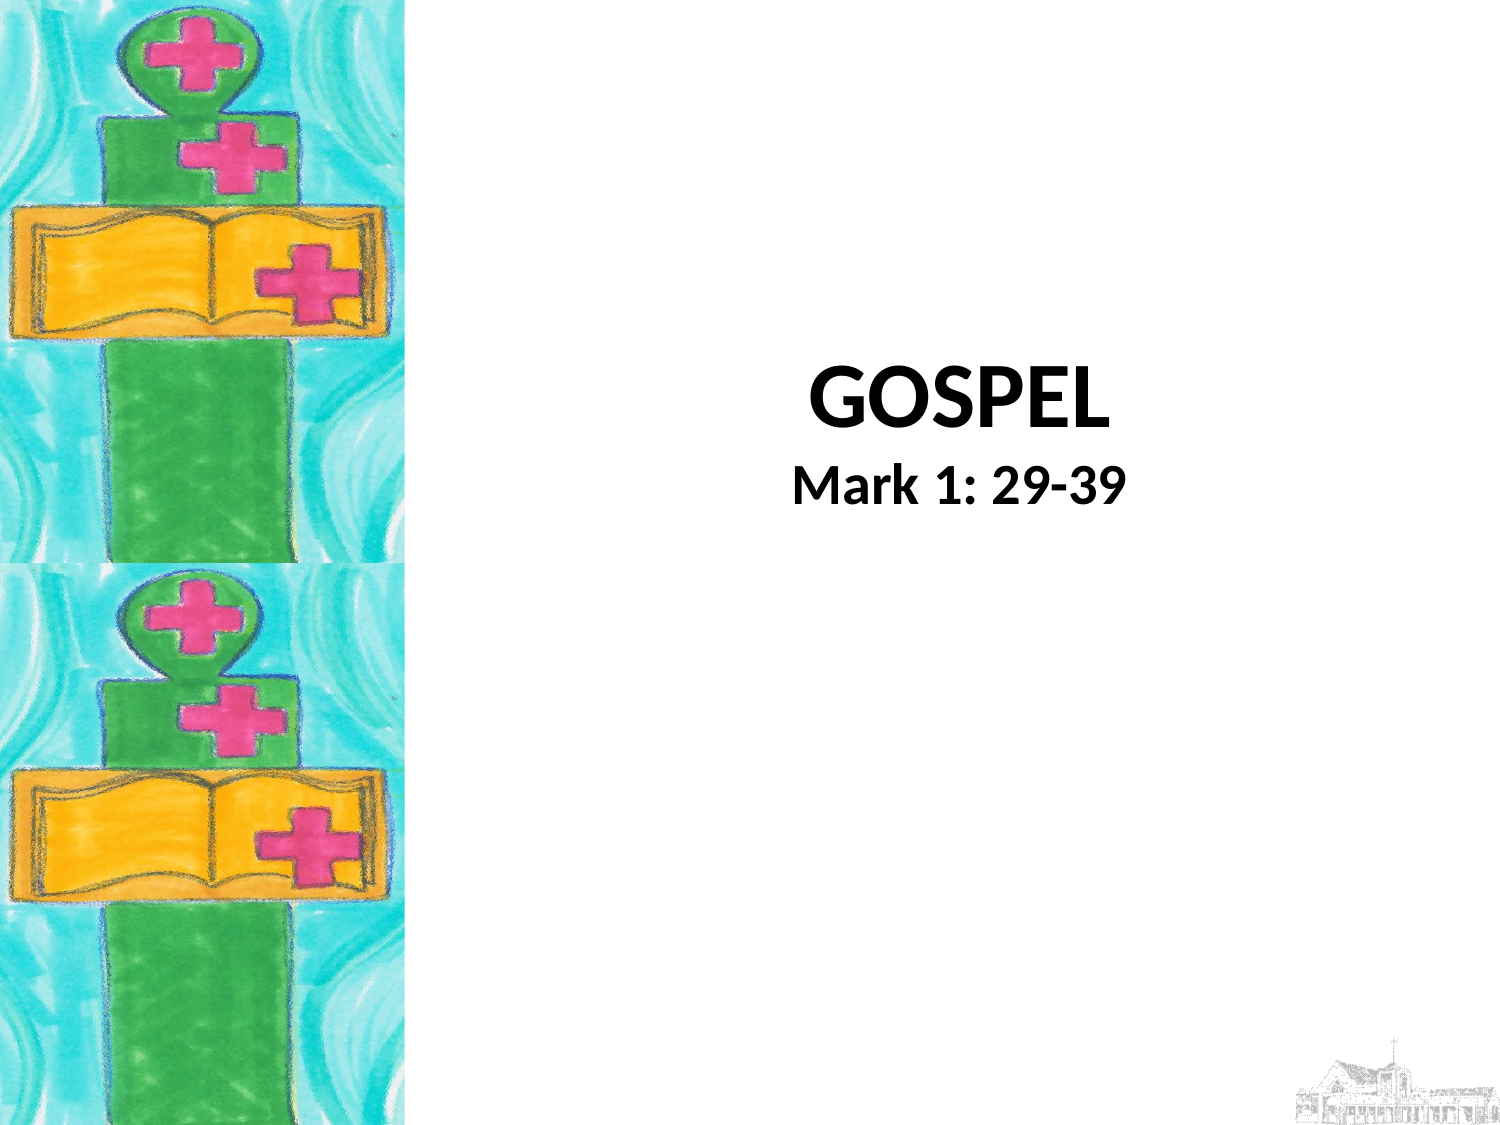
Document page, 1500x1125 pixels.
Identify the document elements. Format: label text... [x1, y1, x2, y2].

picture [0, 0, 405, 1125]
text_box GOSPEL Mark 1: 29-39 [419, 326, 1500, 524]
